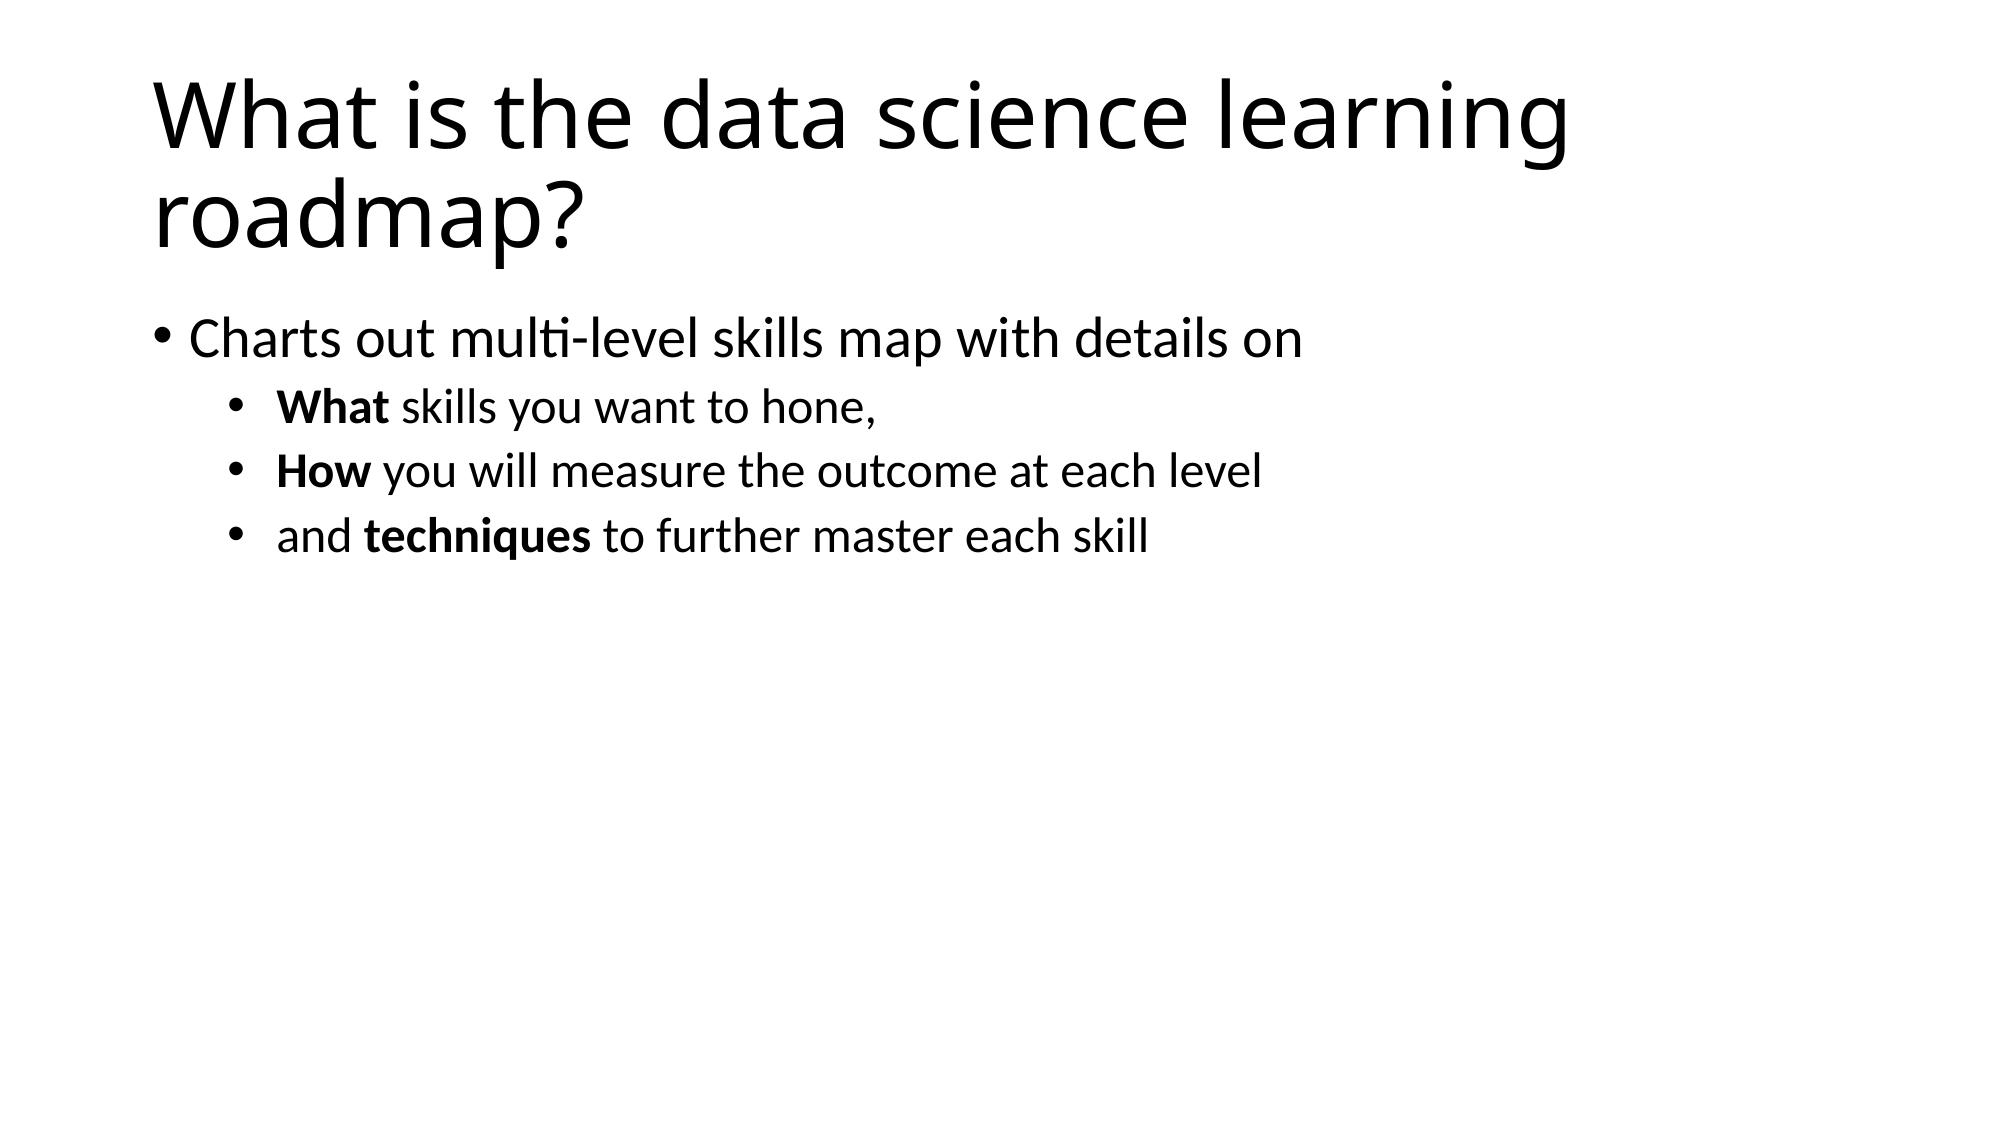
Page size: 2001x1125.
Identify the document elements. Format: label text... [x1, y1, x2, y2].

list Charts out multi-level skills map with details on What skills you want to hone, How you will measure the outcome at each level and techniques to further master each skill [137, 299, 1863, 1014]
title What is the data science learning roadmap? [137, 59, 1863, 278]
